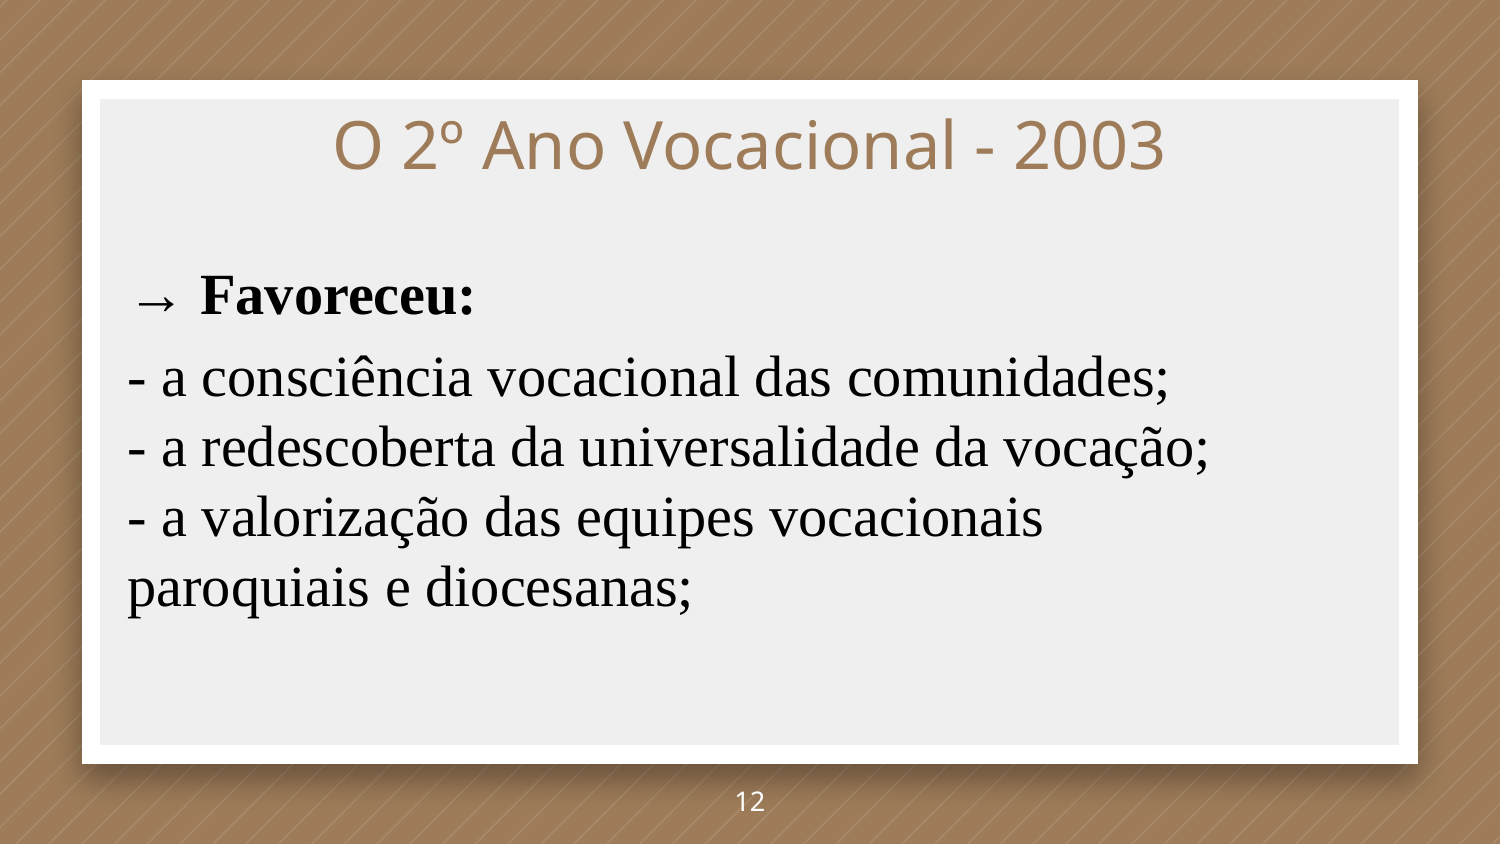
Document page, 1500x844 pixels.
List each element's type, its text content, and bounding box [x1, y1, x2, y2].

slide_number 12 [0, 762, 1500, 844]
text_box → Favoreceu: - a consciência vocacional das comunidades; - a redescoberta da universalidade da vocação; - a valorização das equipes vocacionais paroquiais e diocesanas; [112, 240, 1305, 317]
title O 2º Ano Vocacional - 2003 [250, 50, 1250, 198]
